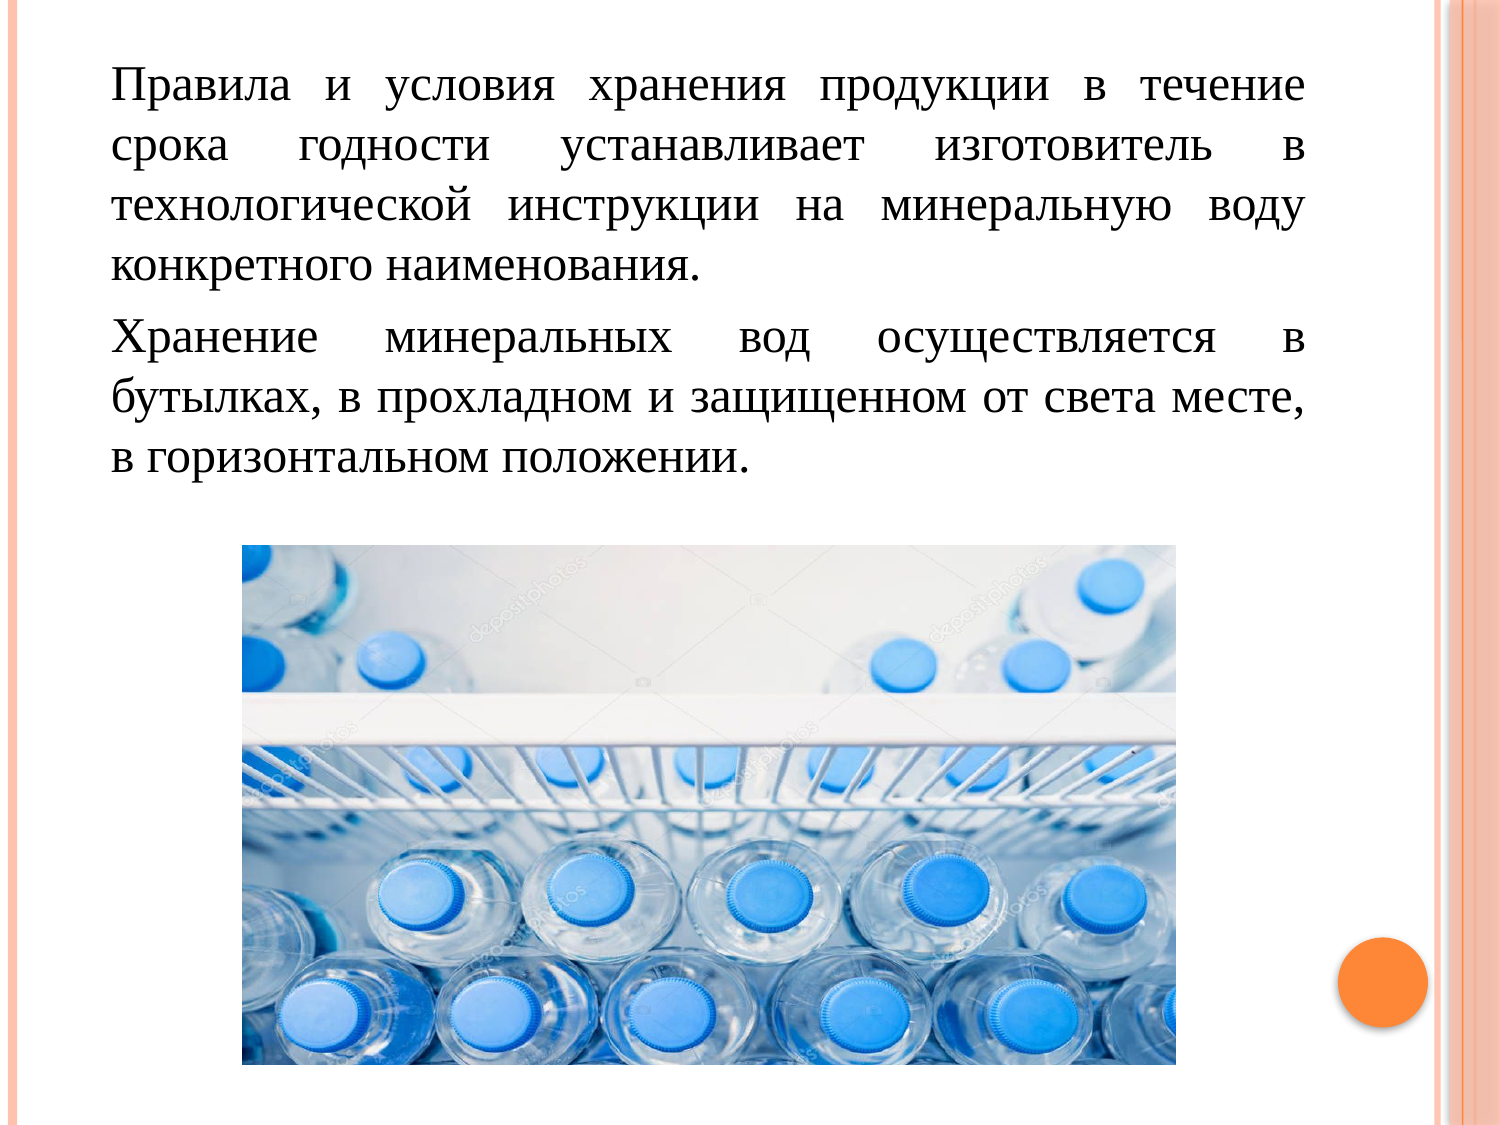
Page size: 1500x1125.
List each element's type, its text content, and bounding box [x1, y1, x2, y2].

picture [241, 544, 1176, 1066]
list Правила и условия хранения продукции в течение срока годности устанавливает изготовитель в технологической инструкции на минеральную воду конкретного наименования. Хранение минеральных вод осуществляется в бутылках, в прохладном и защищенном от света месте, в горизонтальном положении. [96, 42, 1322, 1027]
